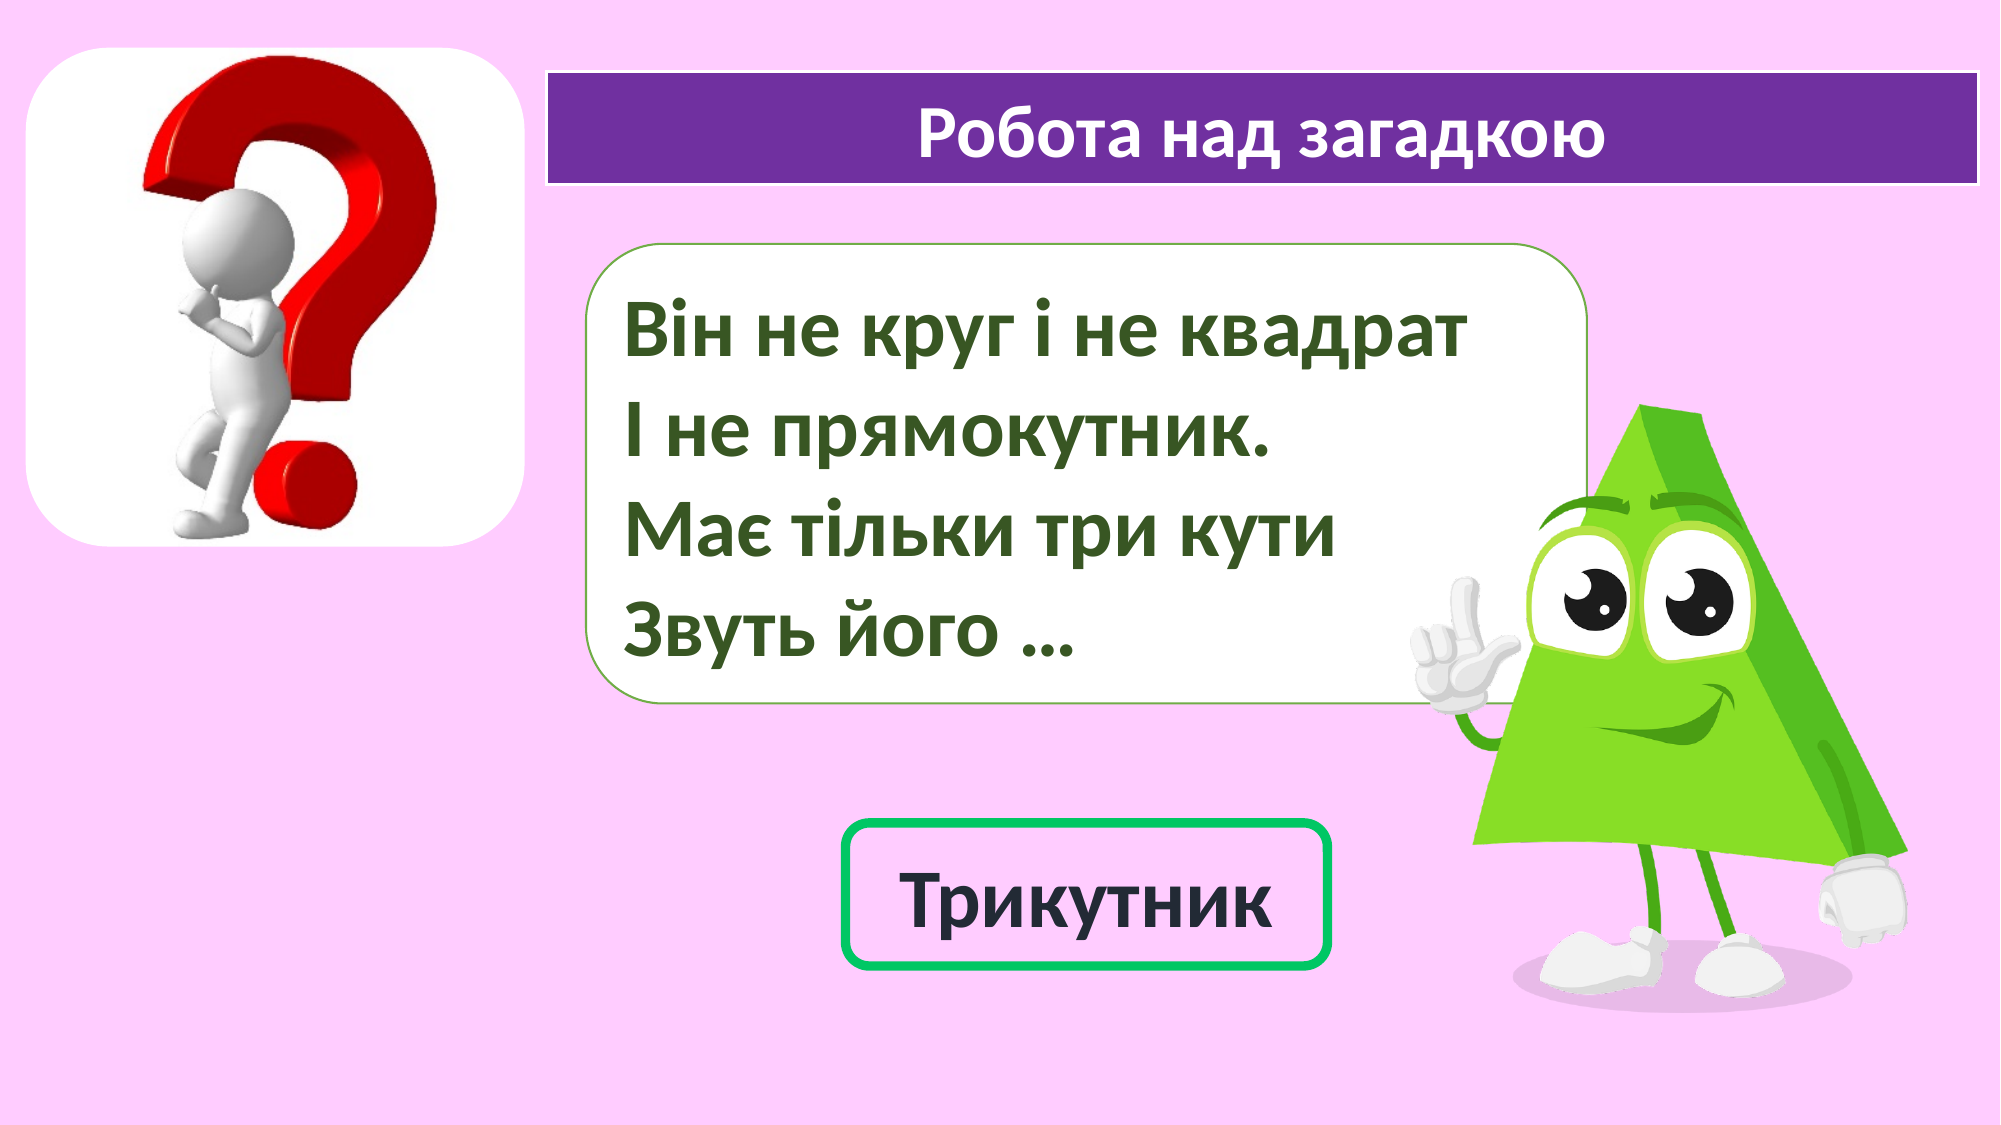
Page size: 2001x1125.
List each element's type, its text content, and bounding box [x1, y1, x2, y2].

text_box Він не круг і не квадрат І не прямокутник. Має тільки три кути Звуть його … [584, 242, 1588, 705]
picture [1410, 404, 1908, 1013]
picture [25, 47, 525, 547]
text_box Робота над загадкою [545, 70, 1980, 186]
text_box Трикутник [844, 821, 1329, 968]
